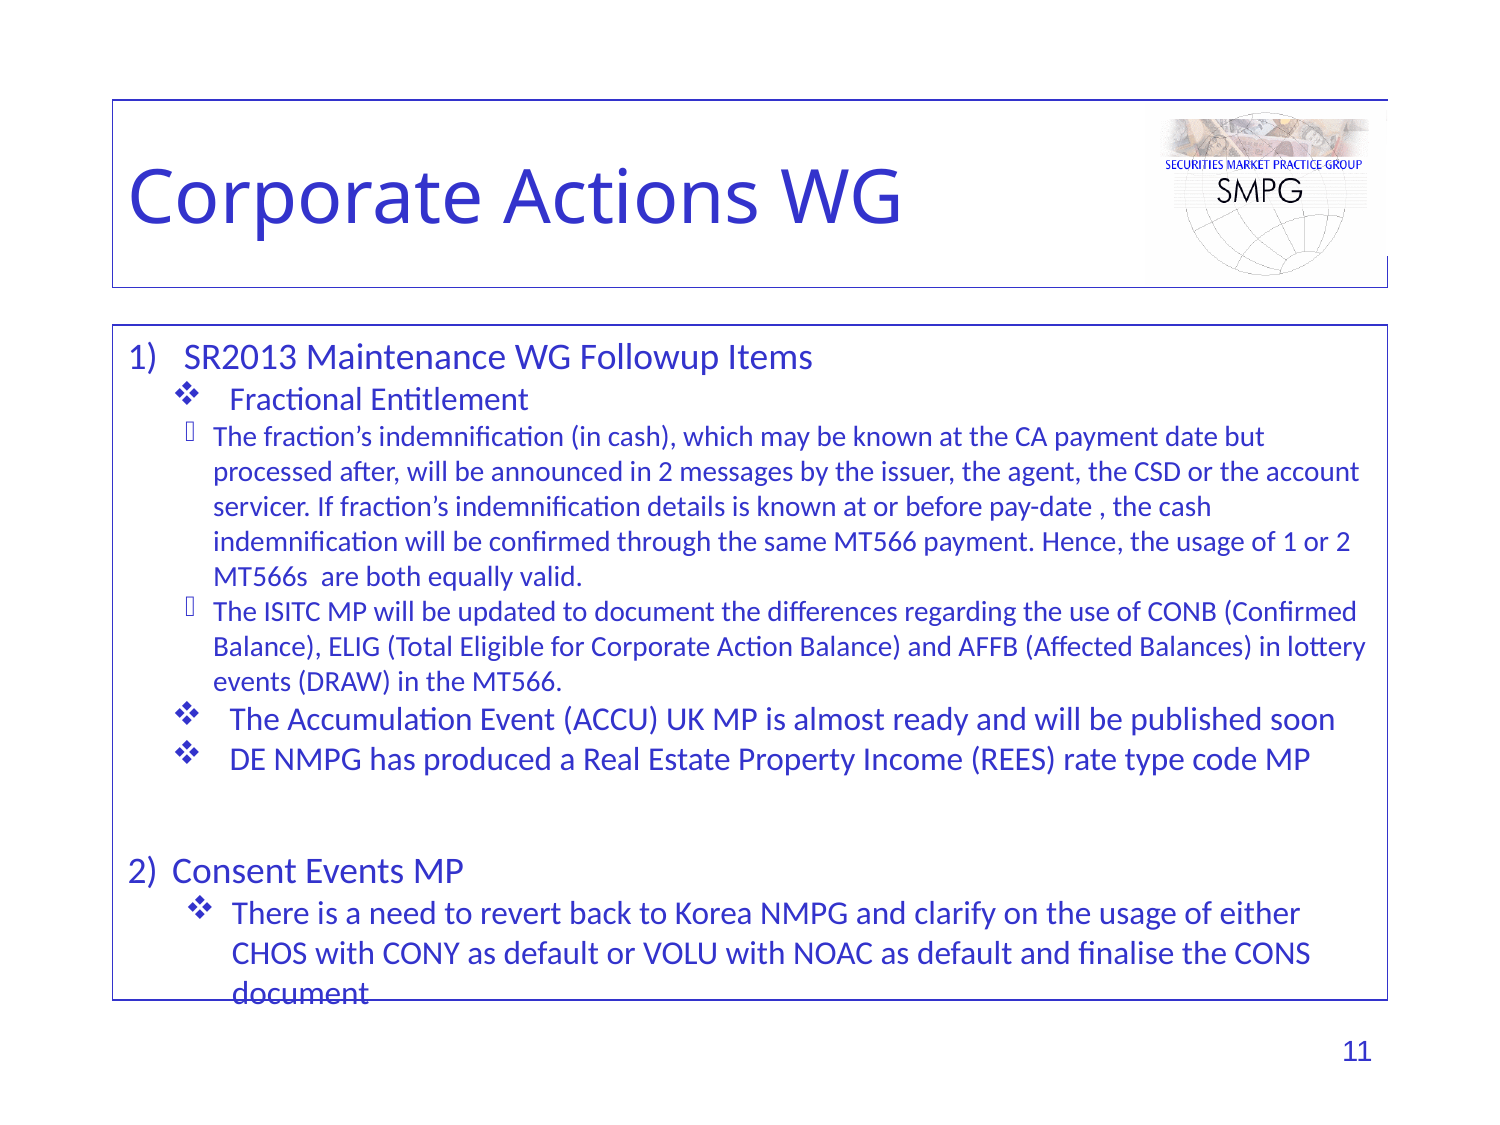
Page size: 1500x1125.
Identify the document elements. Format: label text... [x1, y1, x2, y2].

picture [1145, 101, 1389, 286]
slide_number 11 [1074, 1024, 1388, 1101]
list SR2013 Maintenance WG Followup Items Fractional Entitlement The fraction’s indemnification (in cash), which may be known at the CA payment date but processed after, will be announced in 2 messages by the issuer, the agent, the CSD or the account servicer. If fraction’s indemnification details is known at or before pay-date , the cash indemnification will be confirmed through the same MT566 payment. Hence, the usage of 1 or 2 MT566s are both equally valid. The ISITC MP will be updated to document the differences regarding the use of CONB (Confirmed Balance), ELIG (Total Eligible for Corporate Action Balance) and AFFB (Affected Balances) in lottery events (DRAW) in the MT566. The Accumulation Event (ACCU) UK MP is almost ready and will be published soon DE NMPG has produced a Real Estate Property Income (REES) rate type code MP Consent Events MP There is a need to revert back to Korea NMPG and clarify on the usage of either CHOS with CONY as default or VOLU with NOAC as default and finalise the CONS document [112, 324, 1388, 1001]
title Corporate Actions WG [112, 99, 1388, 288]
